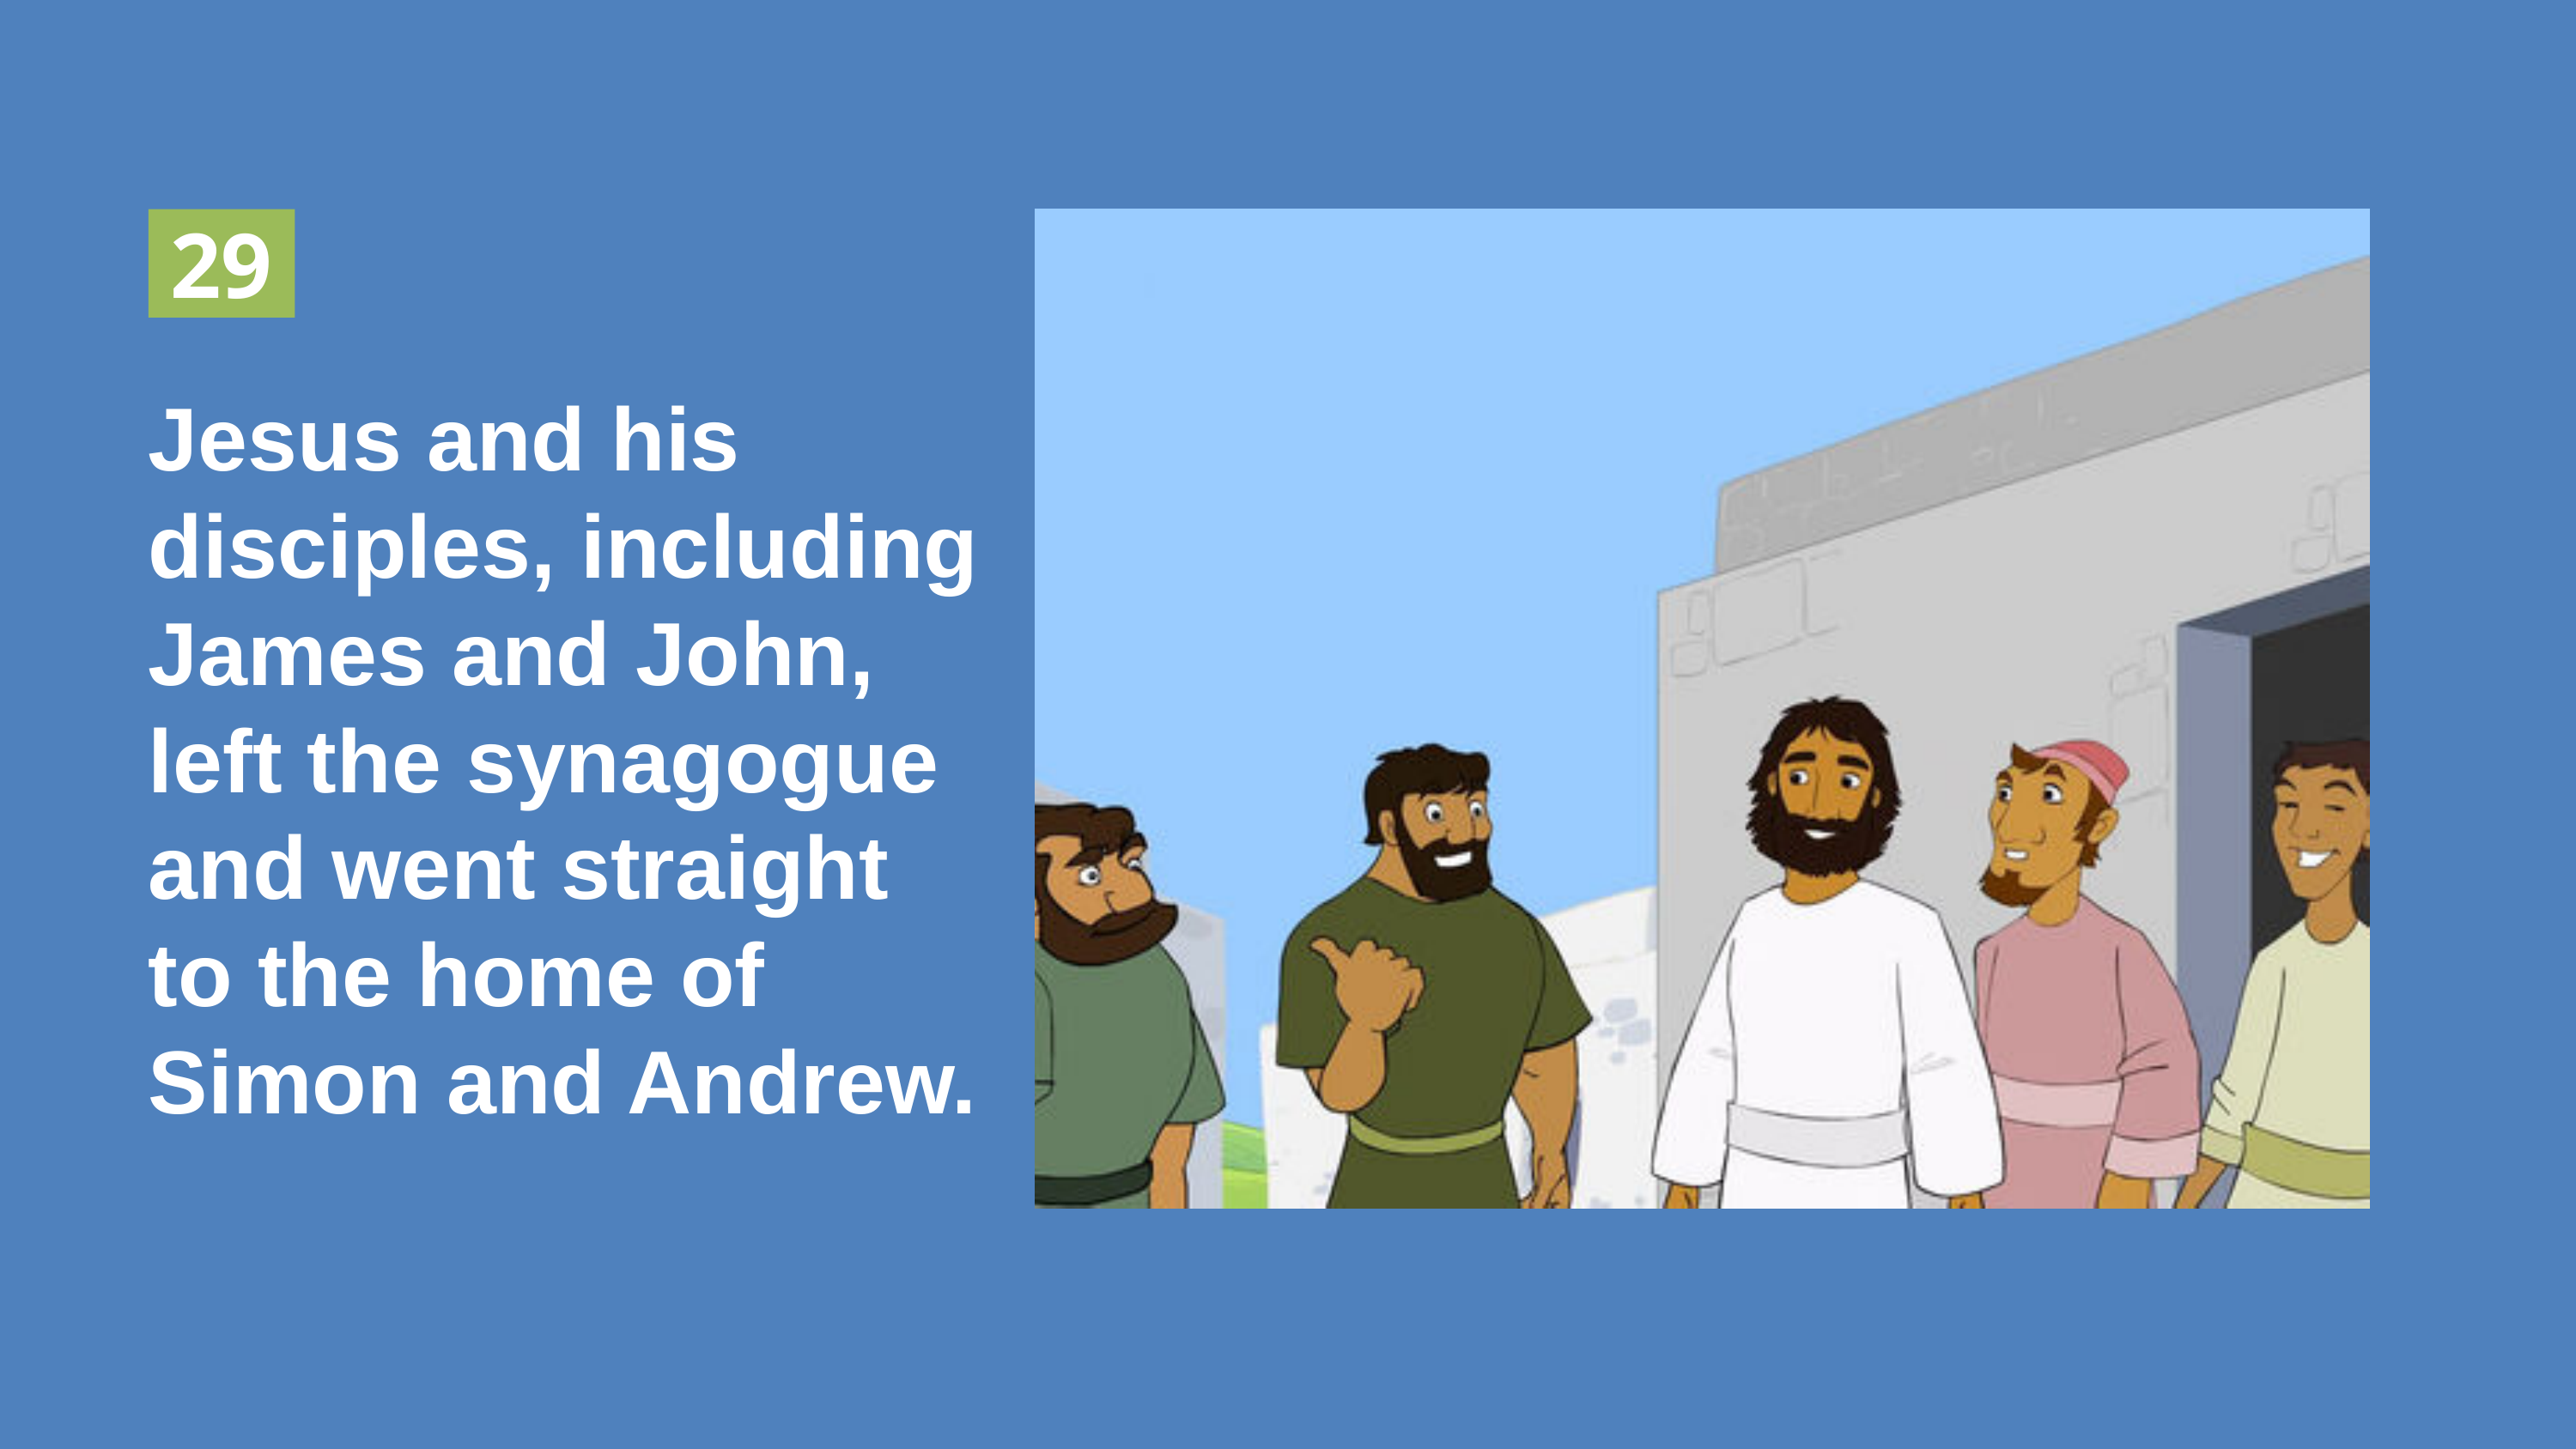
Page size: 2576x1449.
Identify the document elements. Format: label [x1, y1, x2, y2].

text_box [148, 209, 983, 1137]
picture [1035, 209, 2370, 1210]
